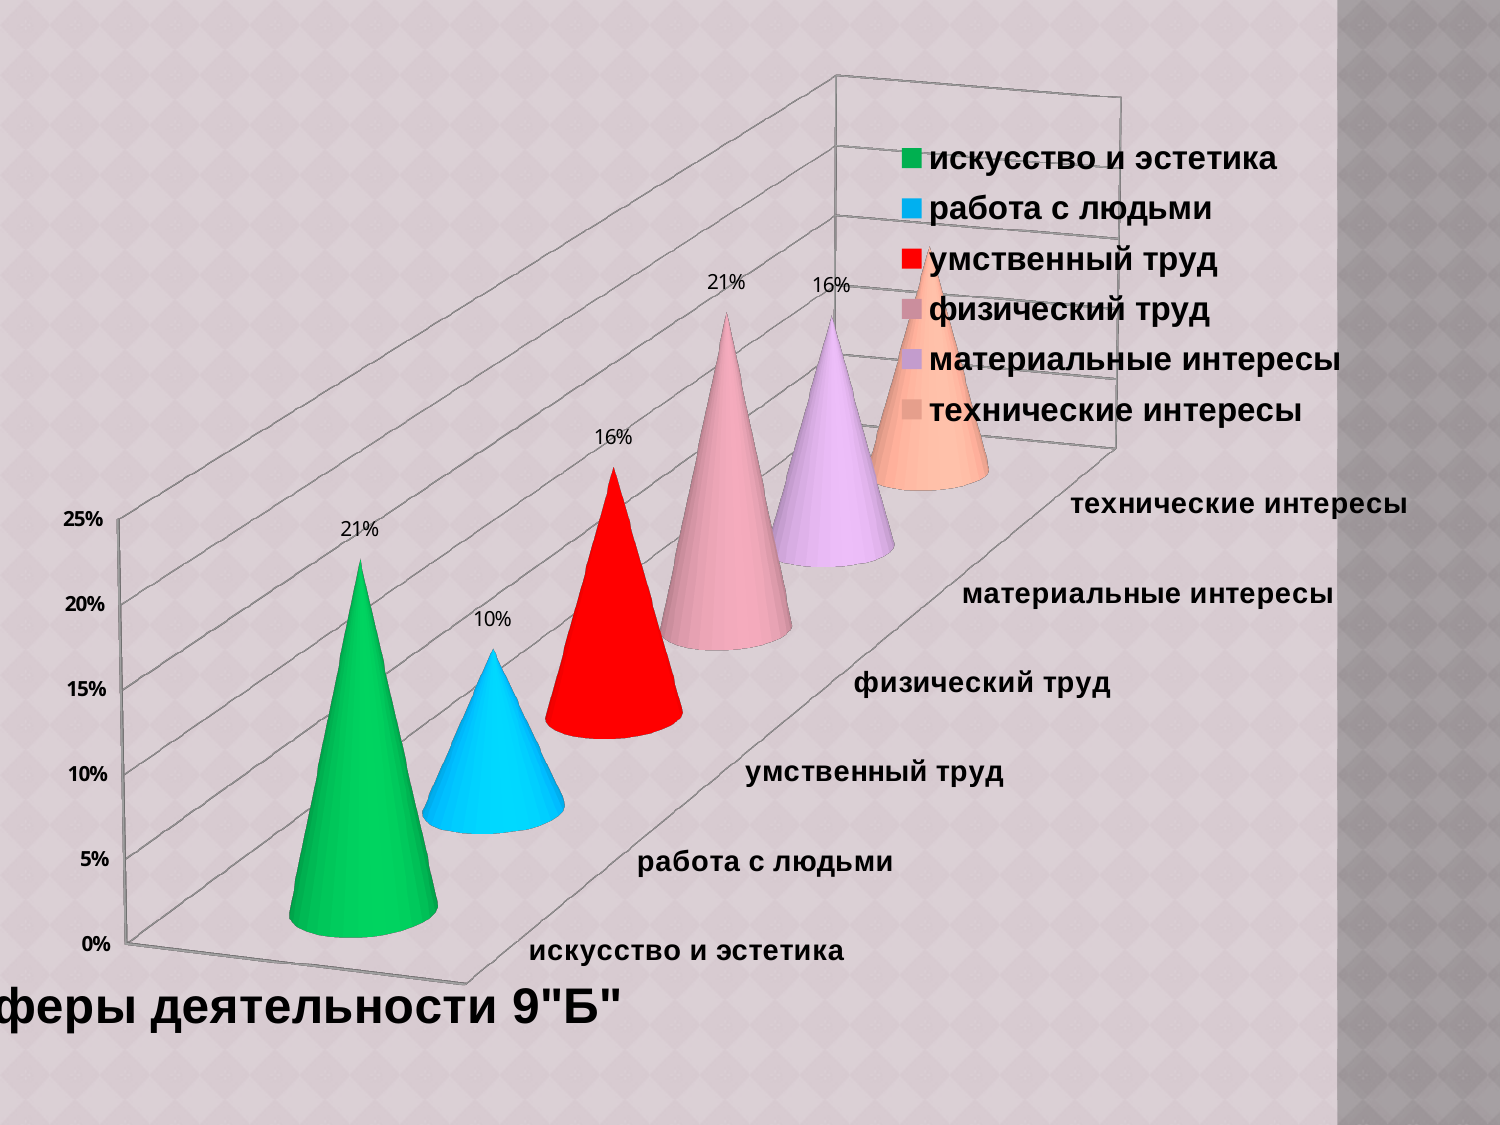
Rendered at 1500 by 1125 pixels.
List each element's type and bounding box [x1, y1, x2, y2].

chart [0, 58, 1466, 1125]
